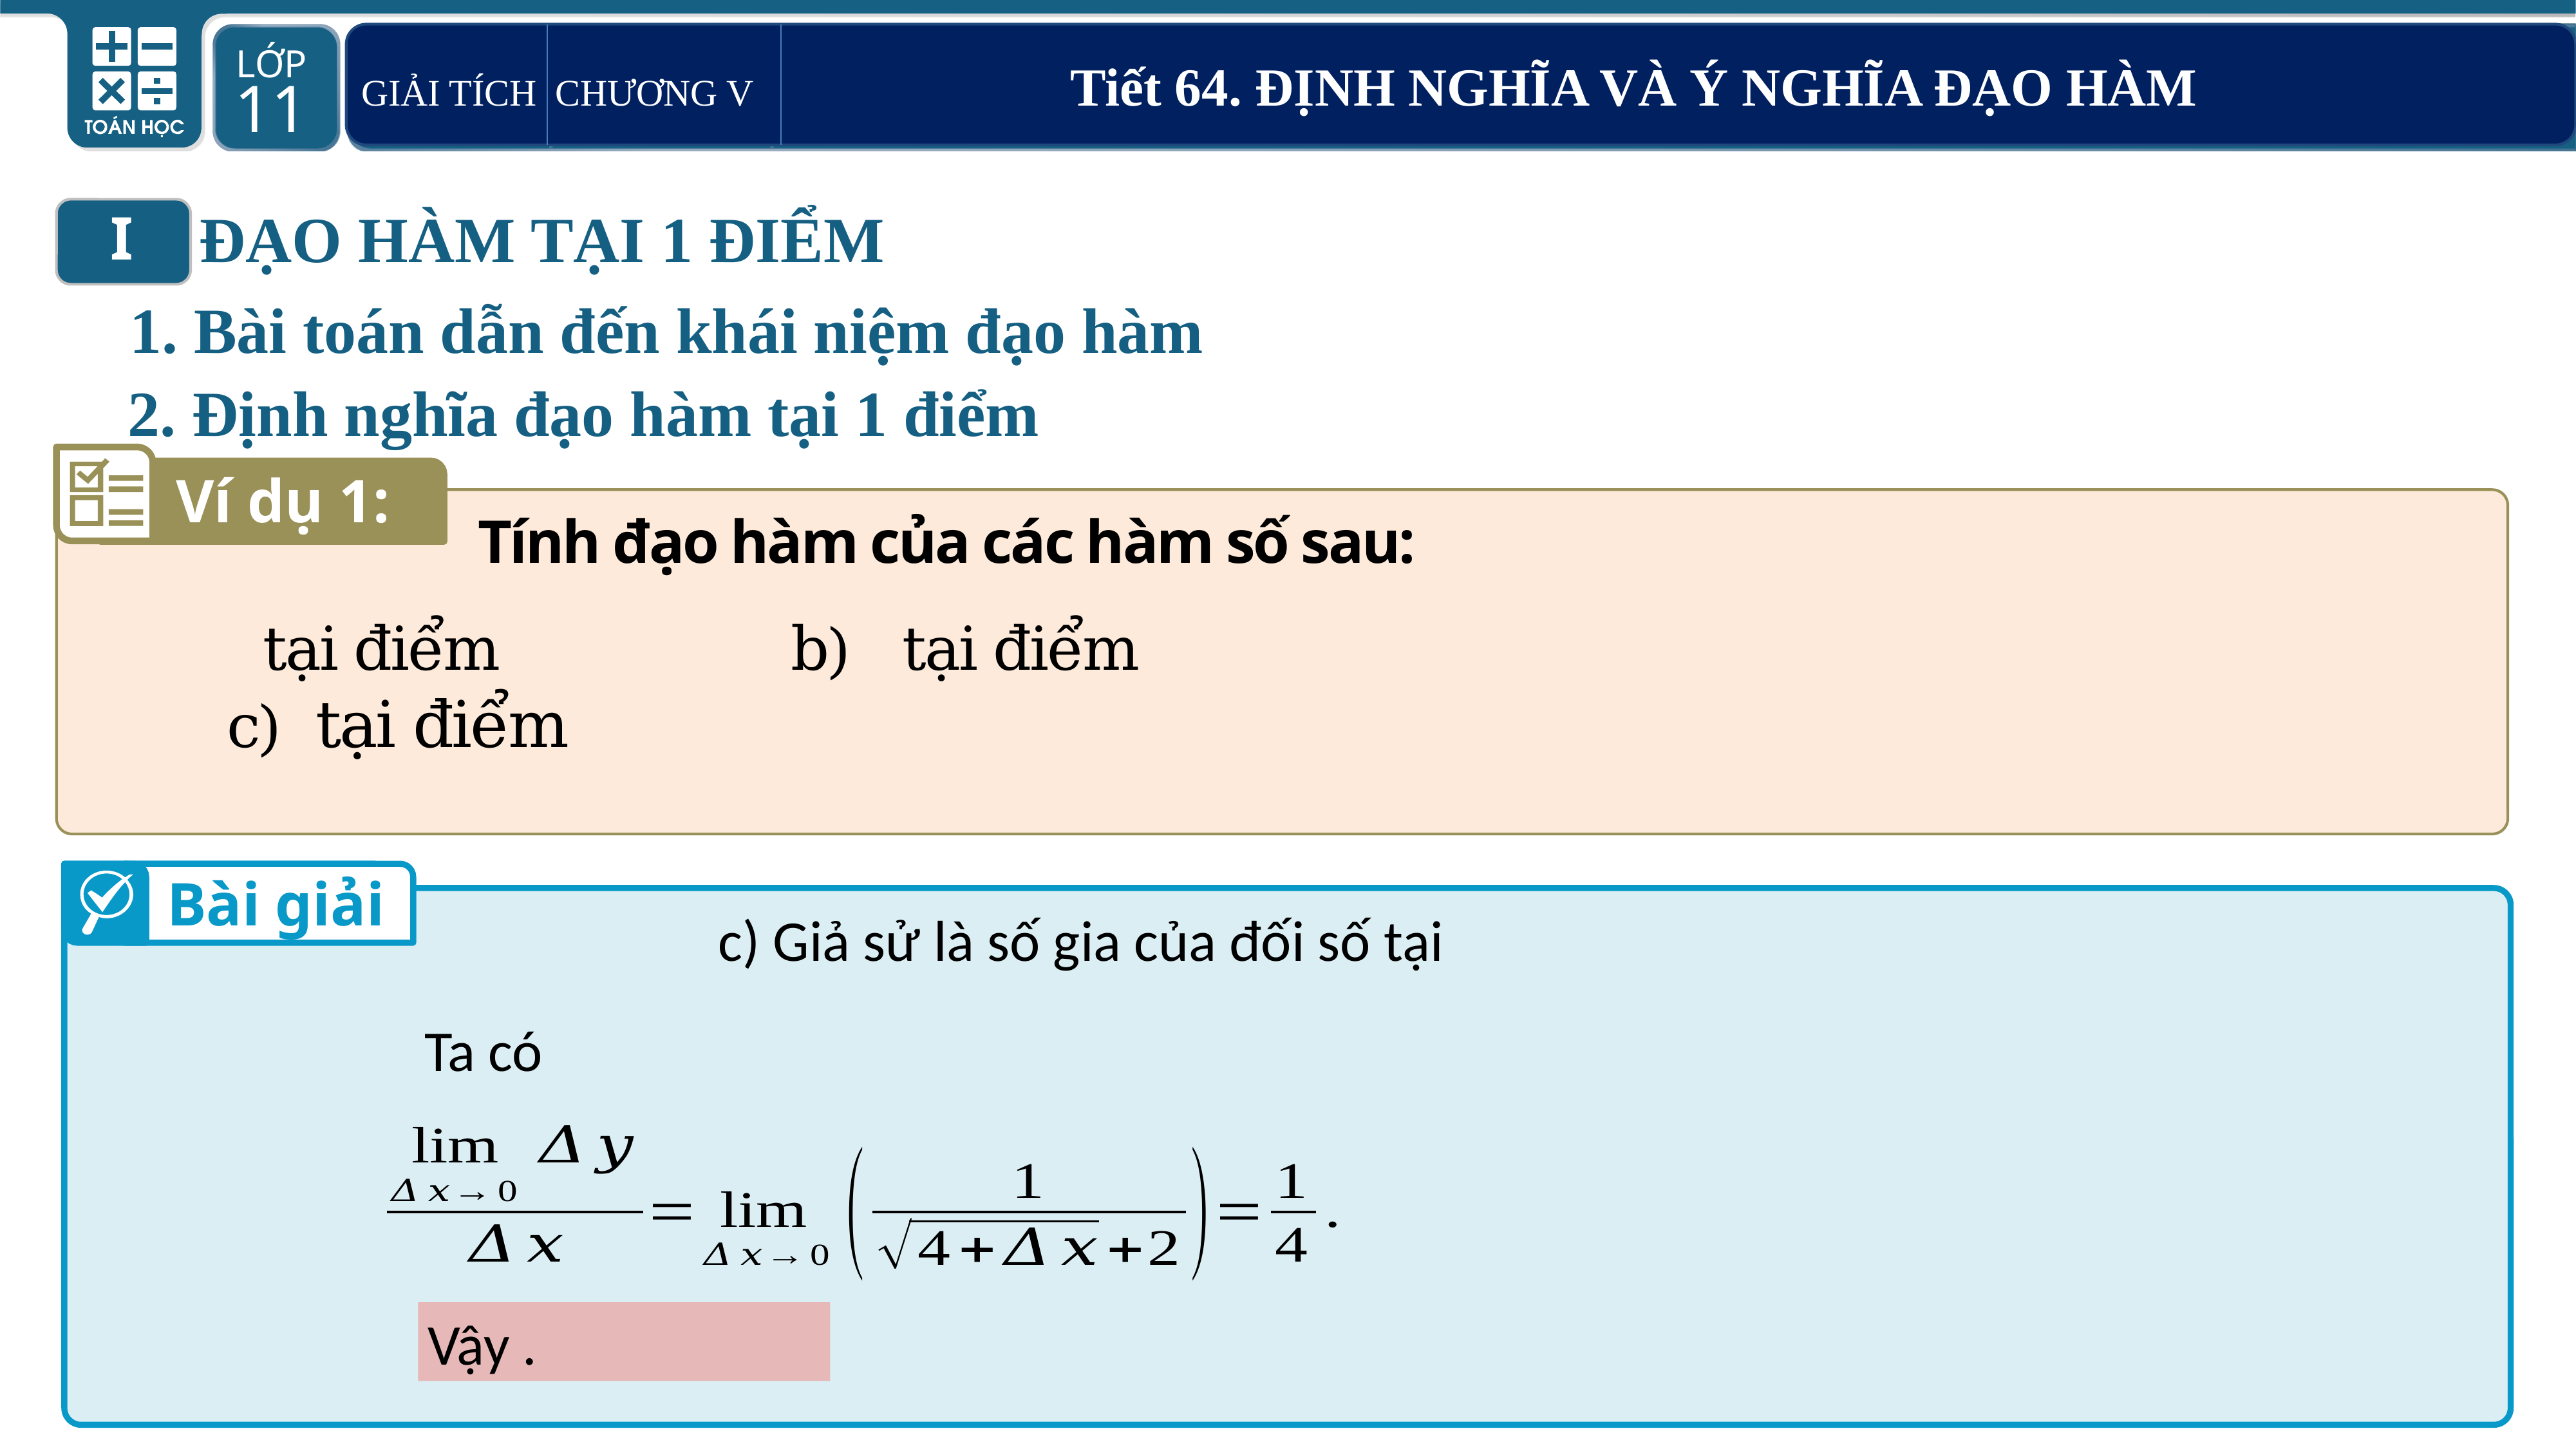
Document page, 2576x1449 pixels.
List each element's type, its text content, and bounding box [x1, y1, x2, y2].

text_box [56, 446, 2508, 835]
text_box GIẢI TÍCH CHƯƠNG V Tiết 64. ĐỊNH NGHĨA VÀ Ý NGHĨA ĐẠO HÀM [344, 23, 2576, 147]
text_box 1. Bài toán dẫn đến khái niệm đạo hàm [120, 284, 1401, 372]
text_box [64, 862, 2511, 1425]
text_box 2. Định nghĩa đạo hàm tại 1 điểm [118, 367, 1069, 444]
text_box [56, 193, 1140, 285]
